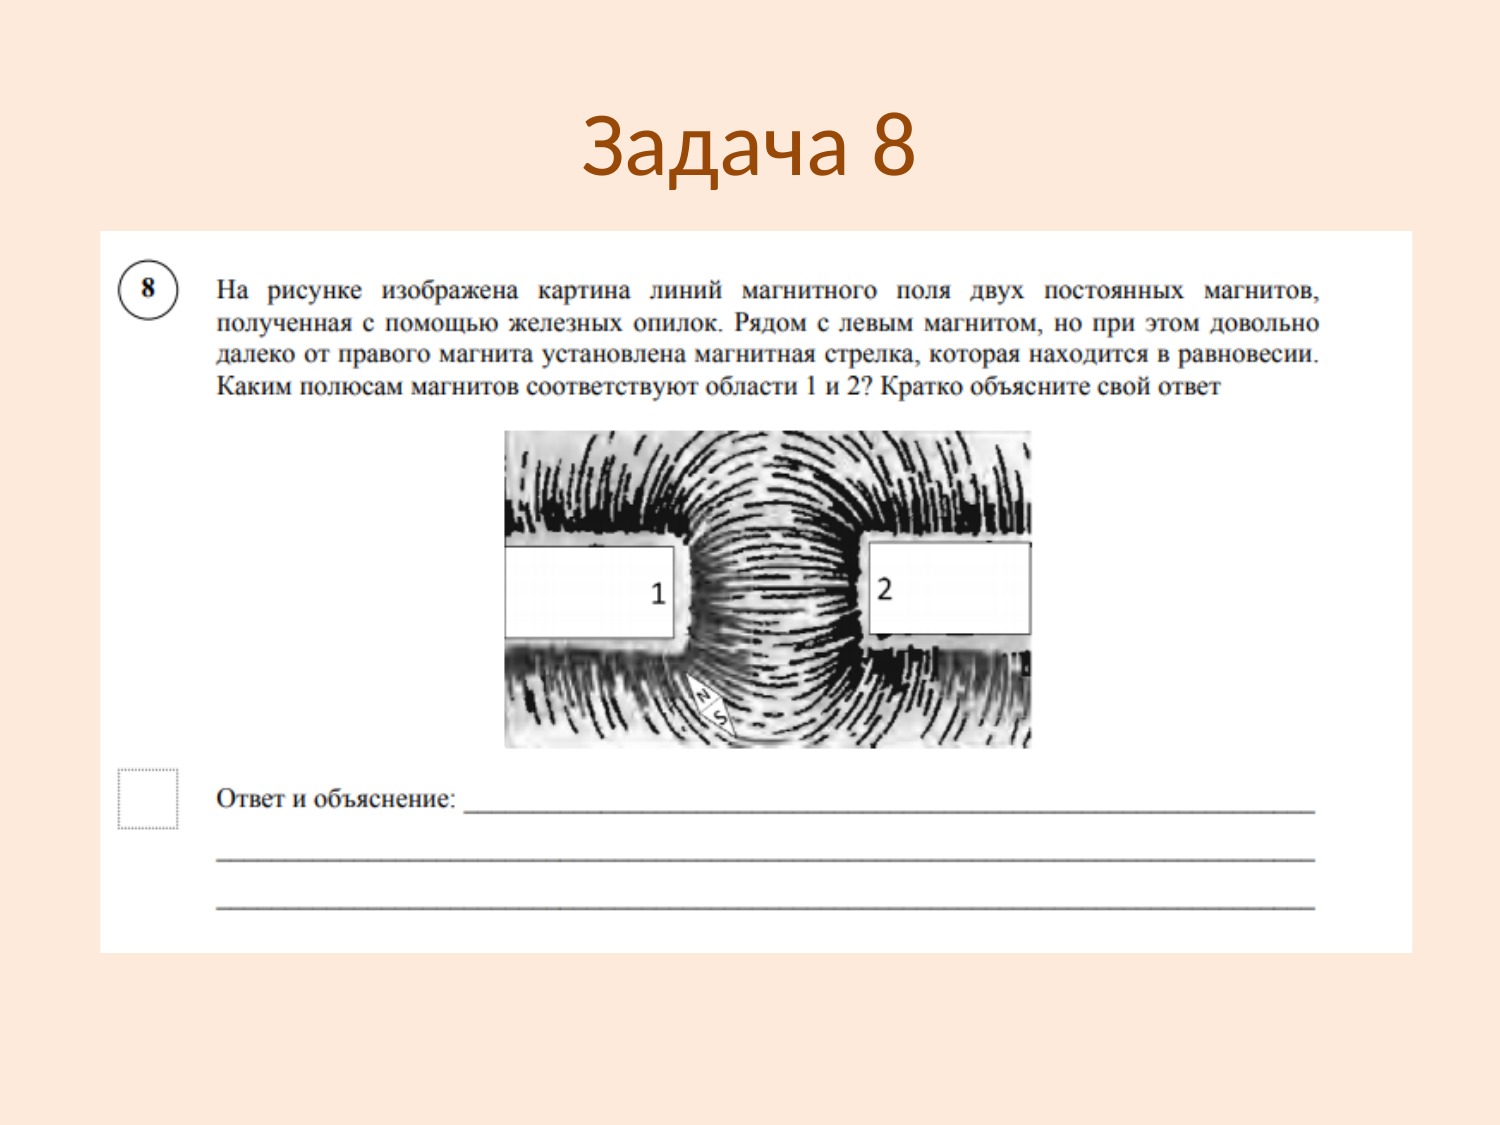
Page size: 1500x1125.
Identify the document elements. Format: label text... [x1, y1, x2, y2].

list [100, 231, 1413, 953]
title Задача 8 [75, 45, 1425, 233]
